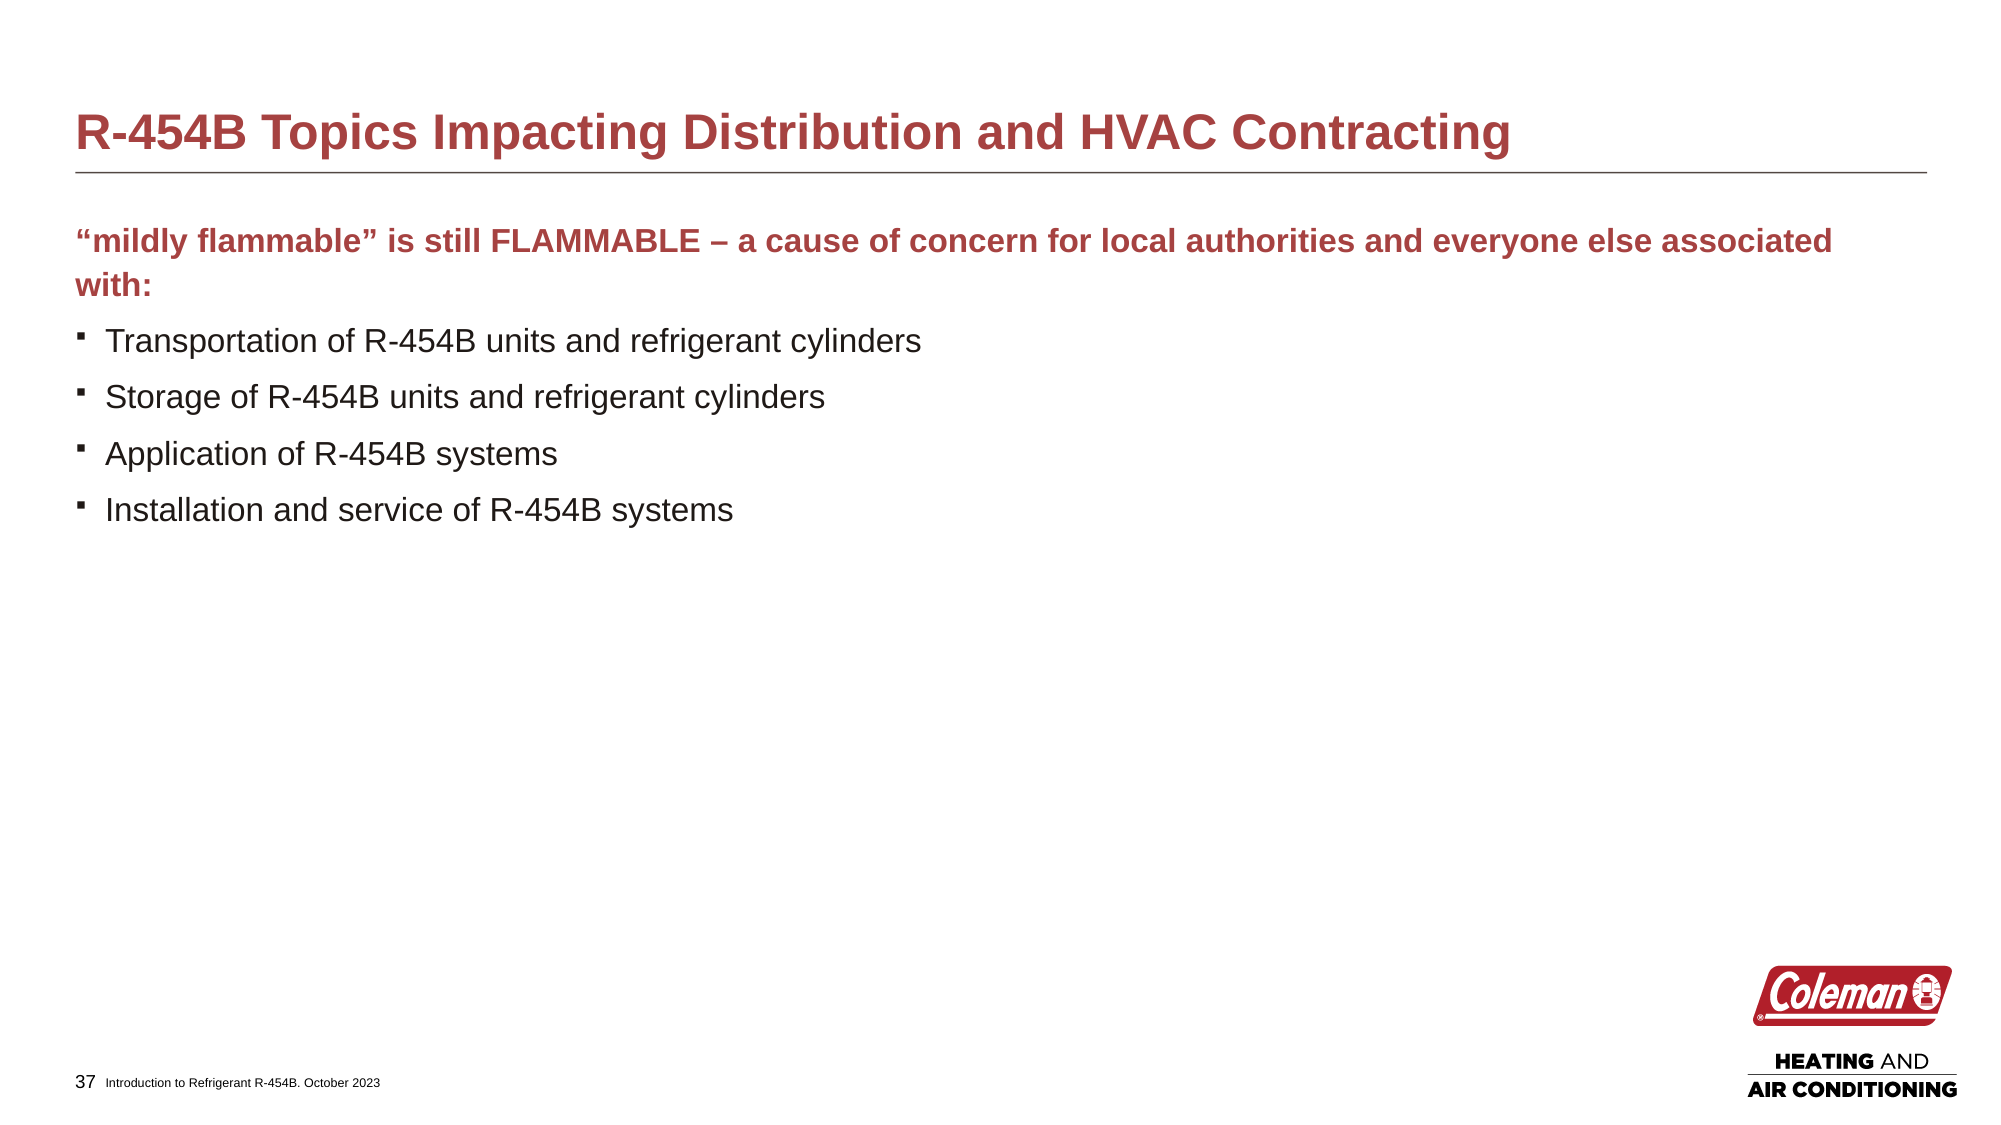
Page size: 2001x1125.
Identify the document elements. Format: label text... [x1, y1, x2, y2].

title R-454B Topics Impacting Distribution and HVAC Contracting [75, 31, 1928, 161]
list “mildly flammable” is still FLAMMABLE – a cause of concern for local authorities and everyone else associated with: Transportation of R-454B units and refrigerant cylinders Storage of R-454B units and refrigerant cylinders Application of R-454B systems Installation and service of R-454B systems [75, 208, 1928, 1044]
picture [1724, 937, 1979, 1125]
